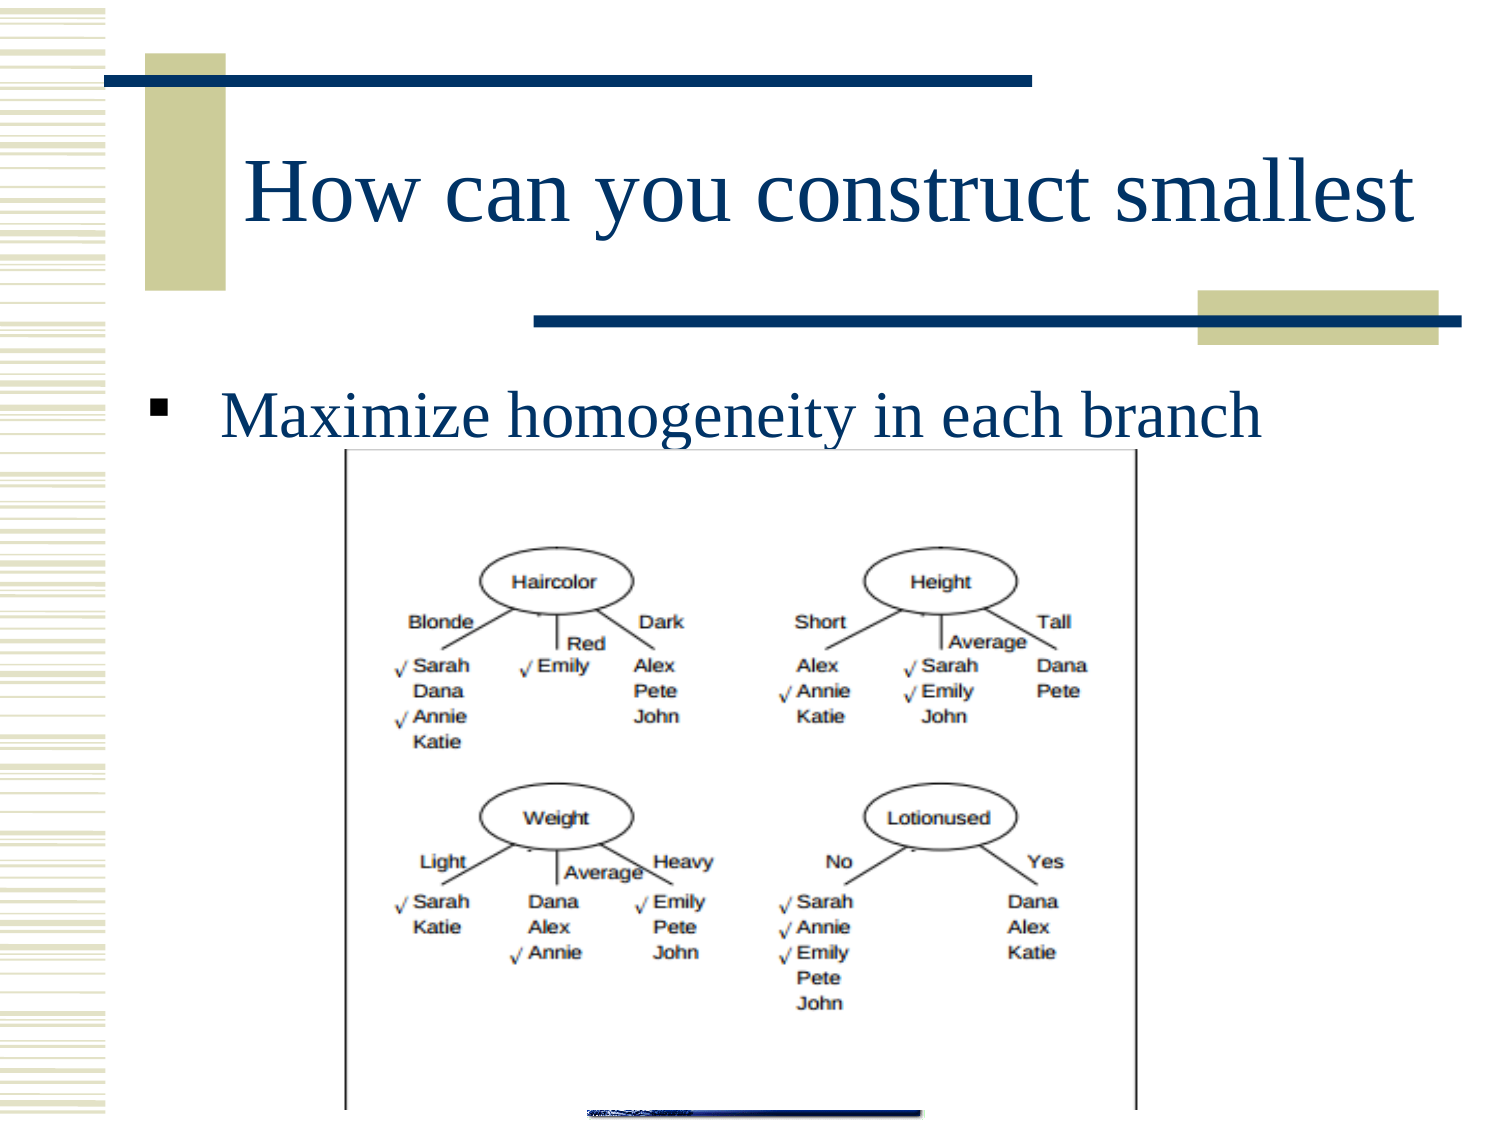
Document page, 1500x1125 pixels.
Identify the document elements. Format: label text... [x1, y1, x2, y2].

picture [341, 449, 1141, 1125]
title How can you construct smallest [225, 92, 1436, 295]
list Maximize homogeneity in each branch [132, 363, 1438, 1039]
